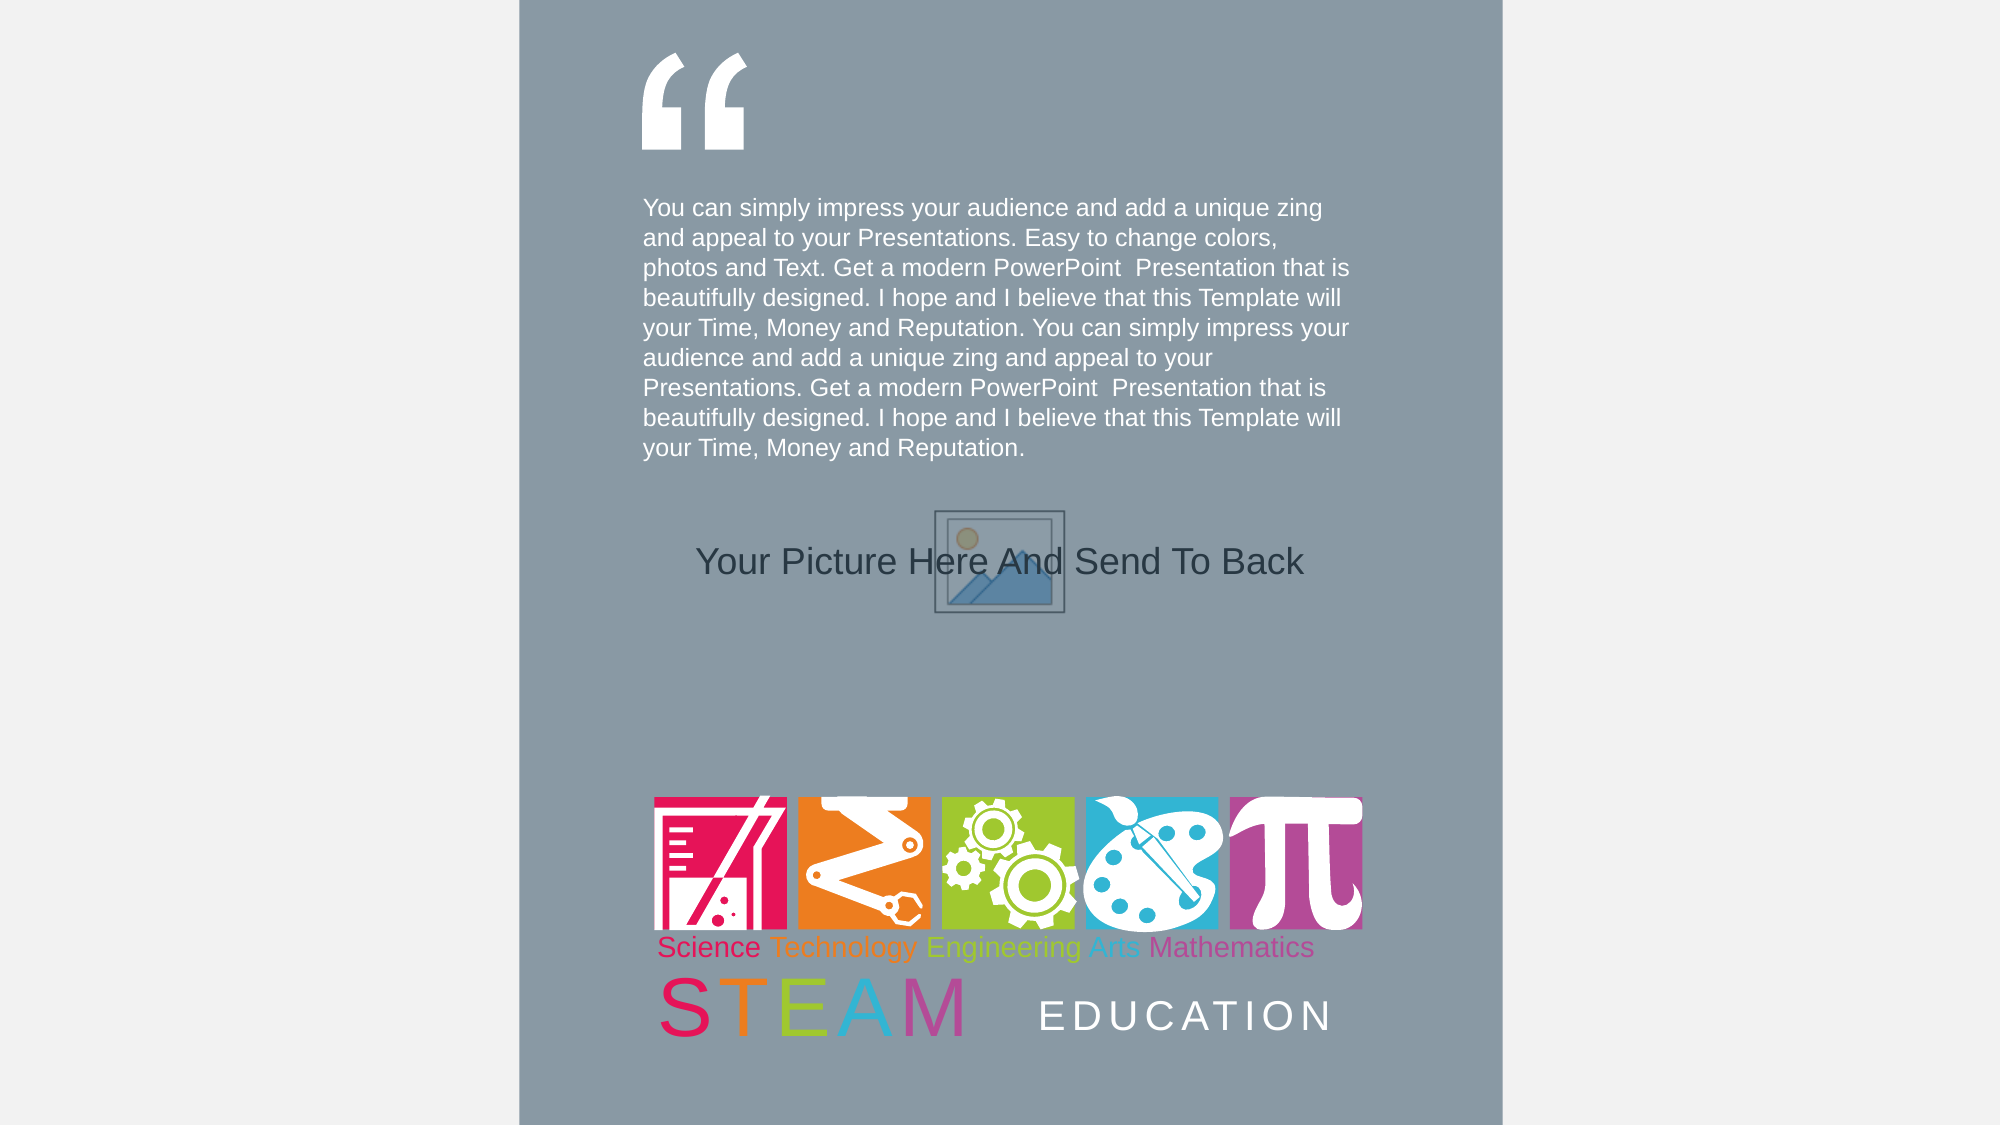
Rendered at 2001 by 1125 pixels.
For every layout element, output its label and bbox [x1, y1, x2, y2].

text_box [642, 780, 1377, 1066]
picture [0, 0, 2000, 1125]
